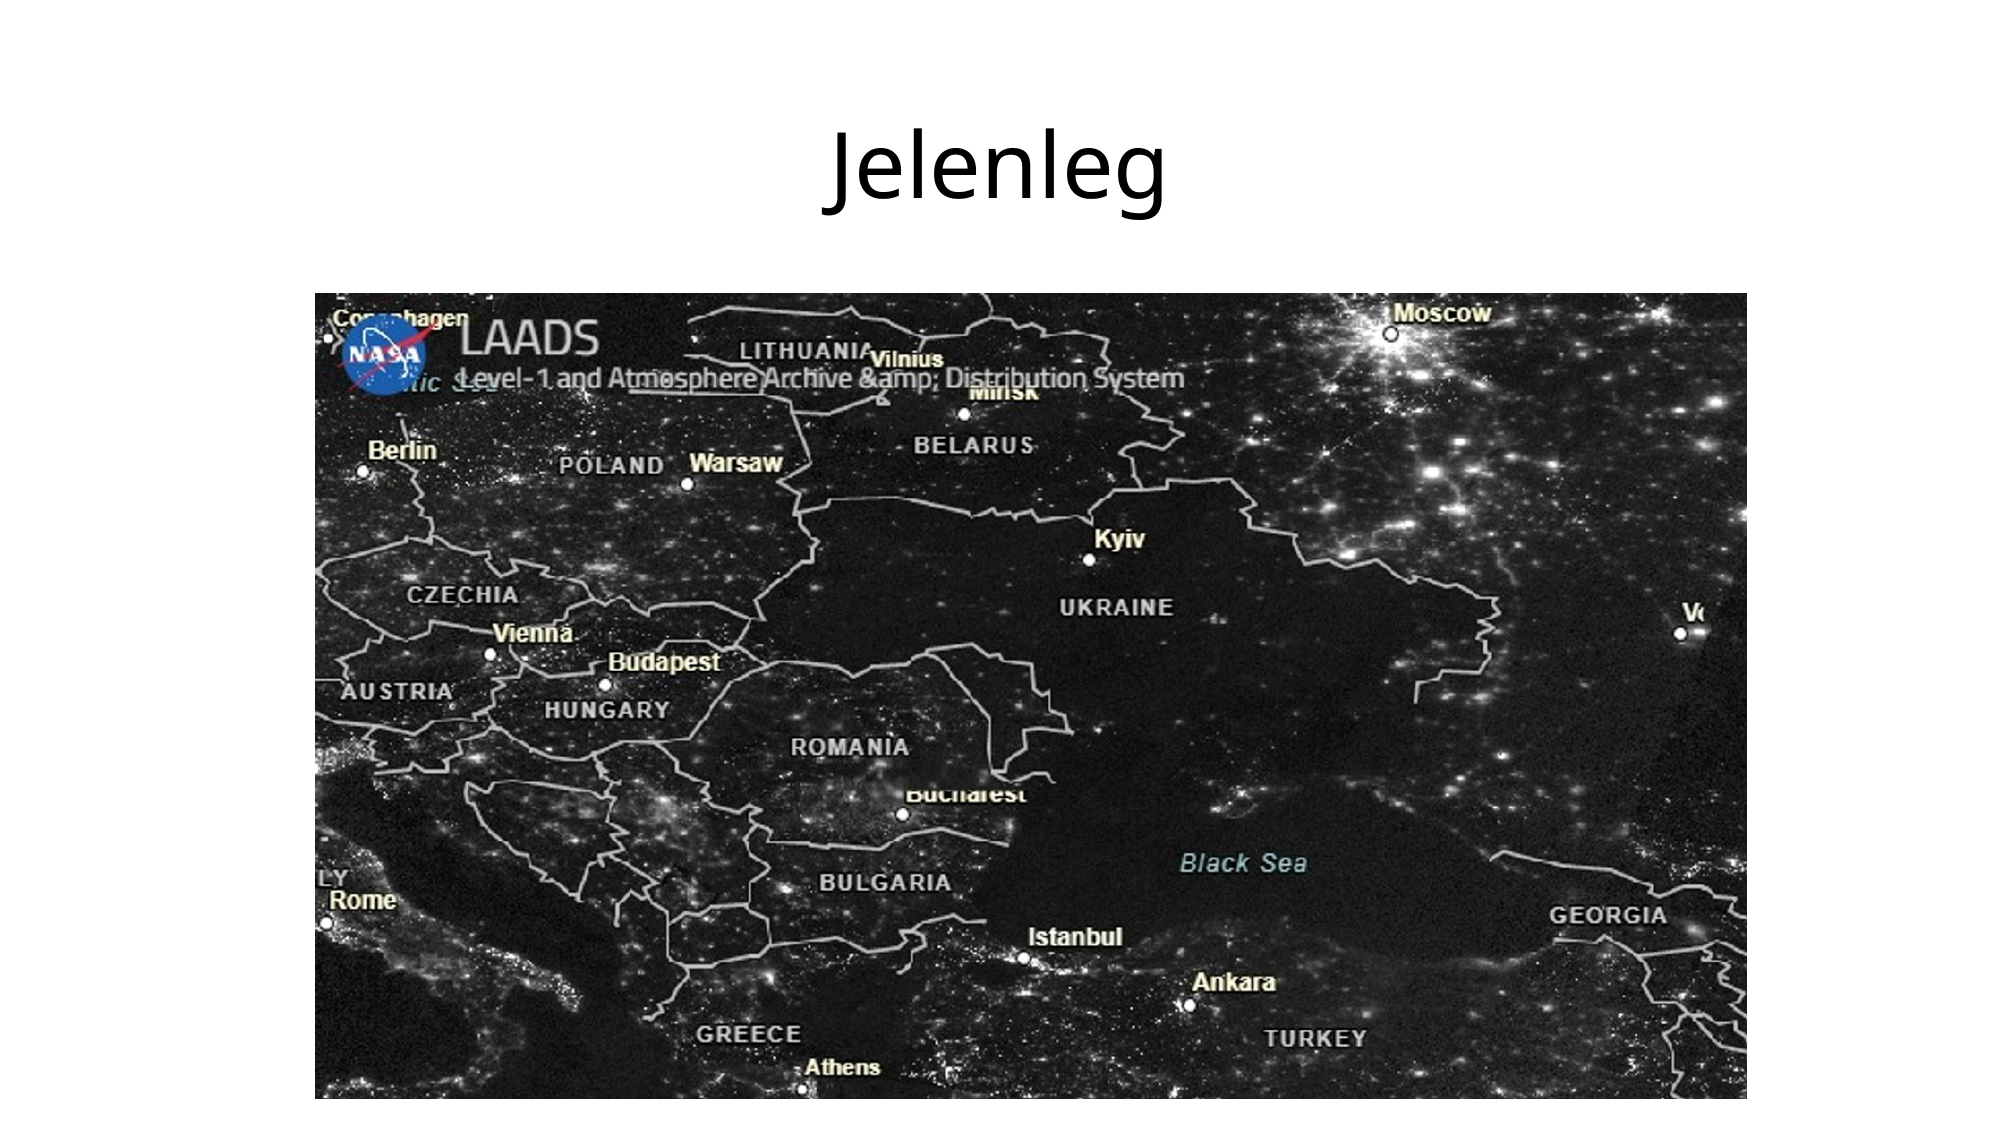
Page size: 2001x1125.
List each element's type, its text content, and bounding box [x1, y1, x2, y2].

title Jelenleg [137, 59, 1863, 278]
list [315, 293, 1747, 1099]
